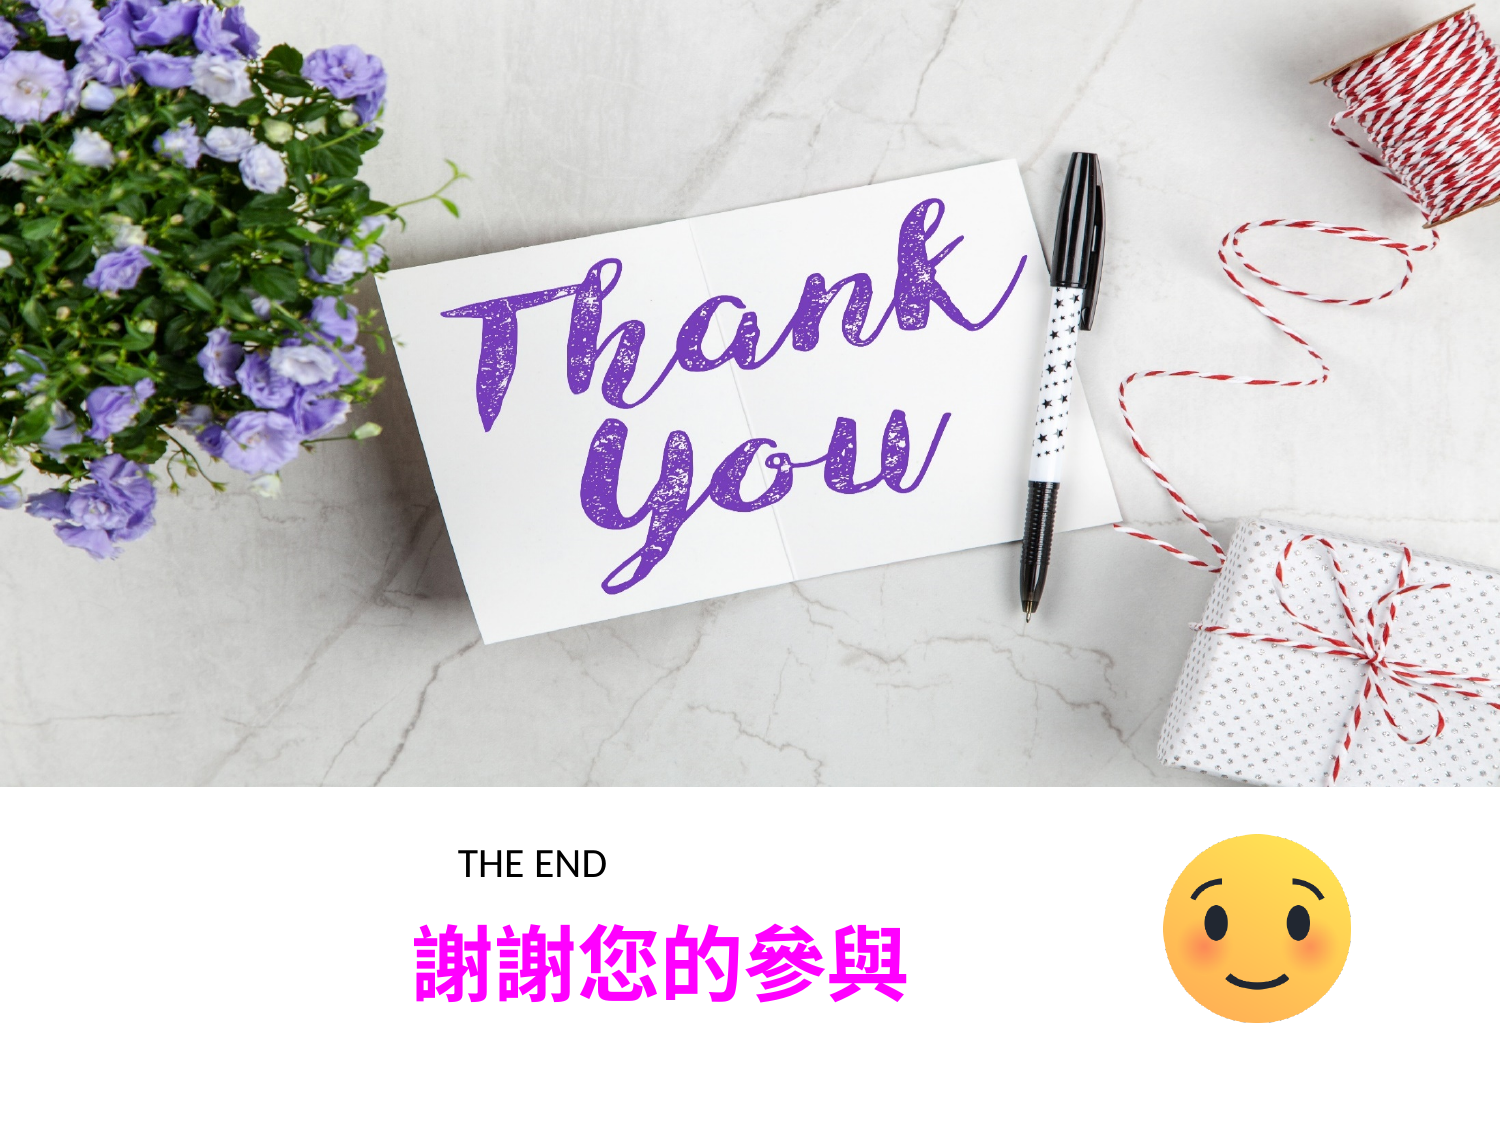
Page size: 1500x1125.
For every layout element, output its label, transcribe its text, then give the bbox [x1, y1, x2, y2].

title 謝謝您的參與 [395, 905, 987, 1022]
picture [0, 0, 1500, 787]
list THE END [442, 834, 631, 906]
picture [1163, 834, 1351, 1023]
